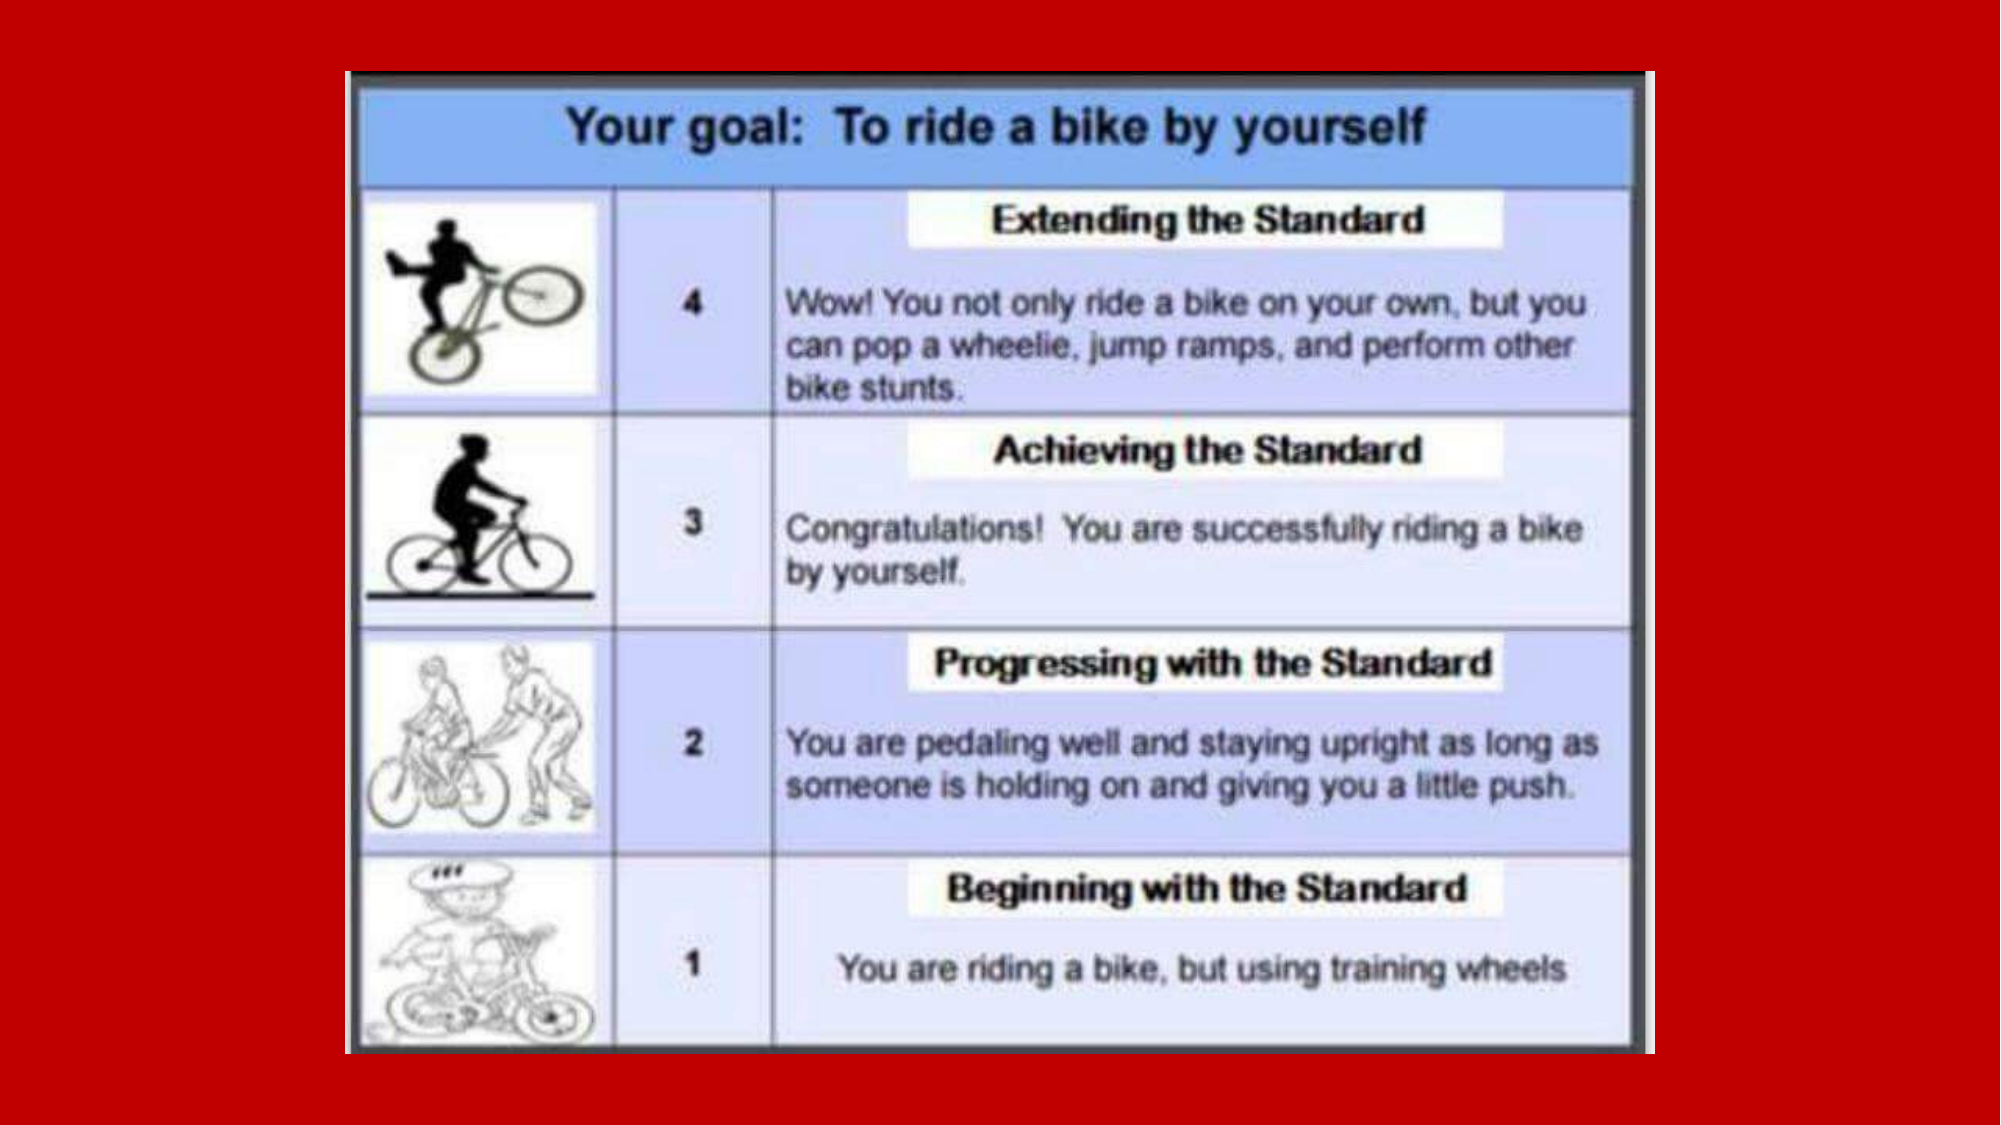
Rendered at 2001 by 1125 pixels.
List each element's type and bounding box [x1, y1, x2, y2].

picture [345, 71, 1655, 1054]
